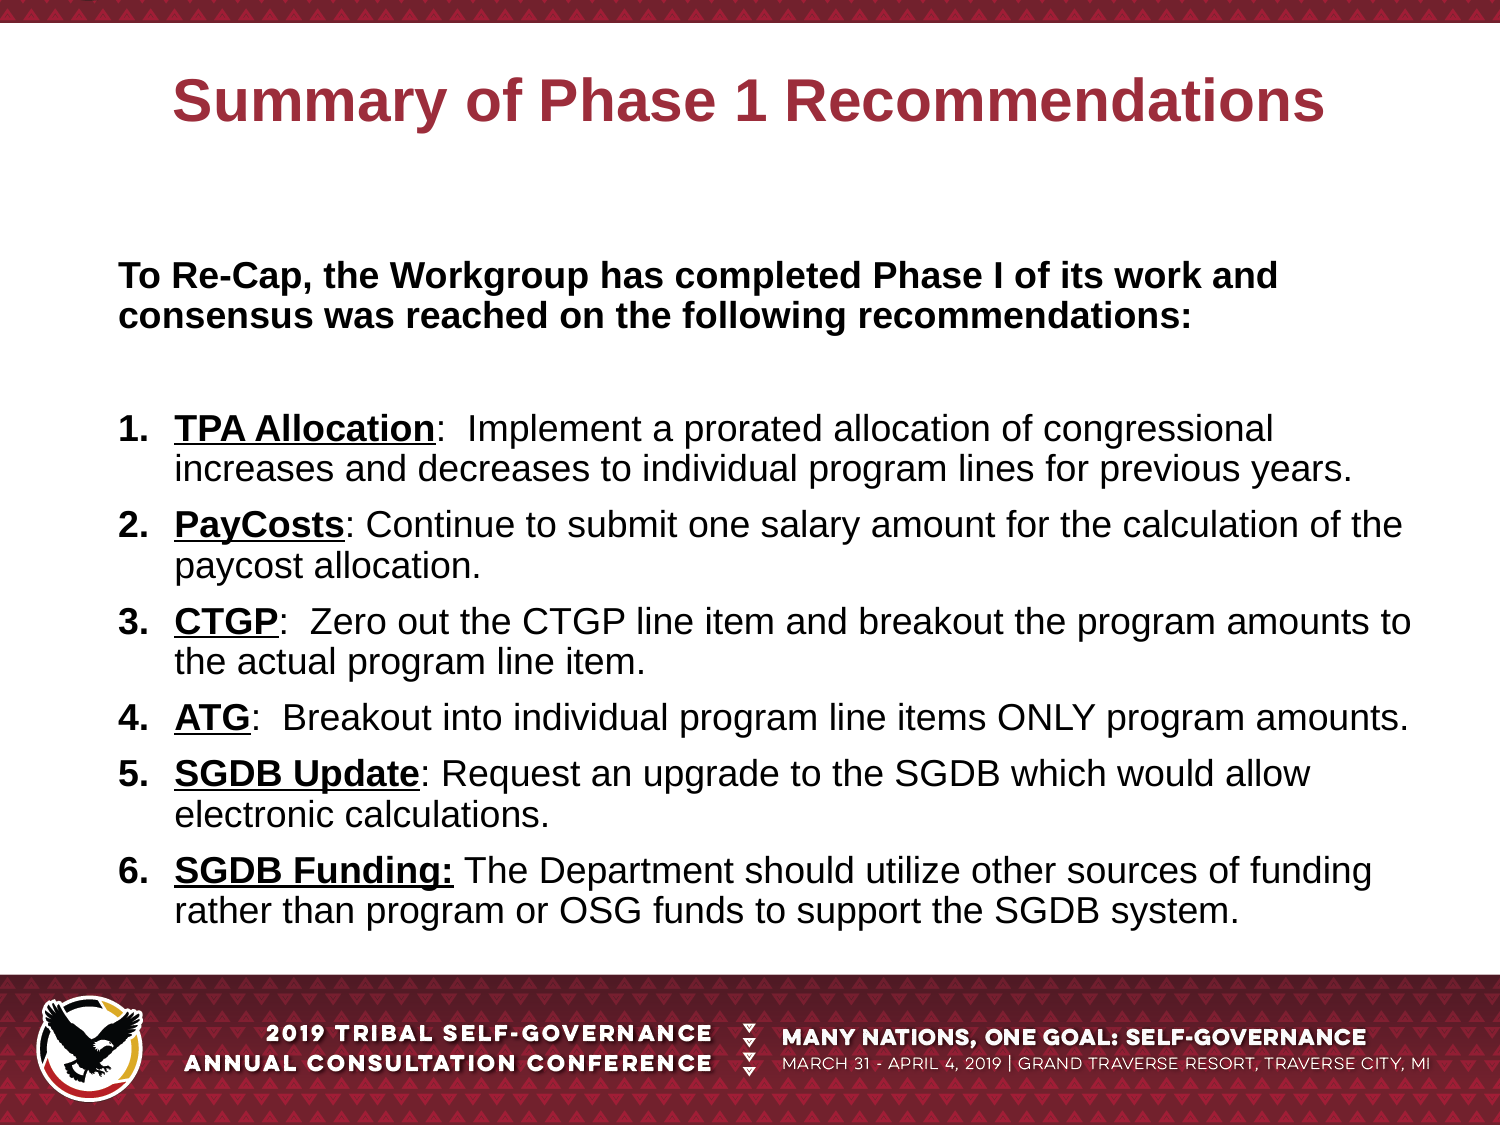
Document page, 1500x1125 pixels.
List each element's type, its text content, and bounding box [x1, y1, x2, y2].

title Summary of Phase 1 Recommendations [103, 59, 1397, 216]
list To Re-Cap, the Workgroup has completed Phase I of its work and consensus was reached on the following recommendations: TPA Allocation: Implement a prorated allocation of congressional increases and decreases to individual program lines for previous years. PayCosts: Continue to submit one salary amount for the calculation of the paycost allocation. CTGP: Zero out the CTGP line item and breakout the program amounts to the actual program line item. ATG: Breakout into individual program line items ONLY program amounts. SGDB Update: Request an upgrade to the SGDB which would allow electronic calculations. SGDB Funding: The Department should utilize other sources of funding rather than program or OSG funds to support the SGDB system. [103, 248, 1447, 953]
picture [0, 974, 1500, 1125]
picture [0, 0, 1500, 23]
